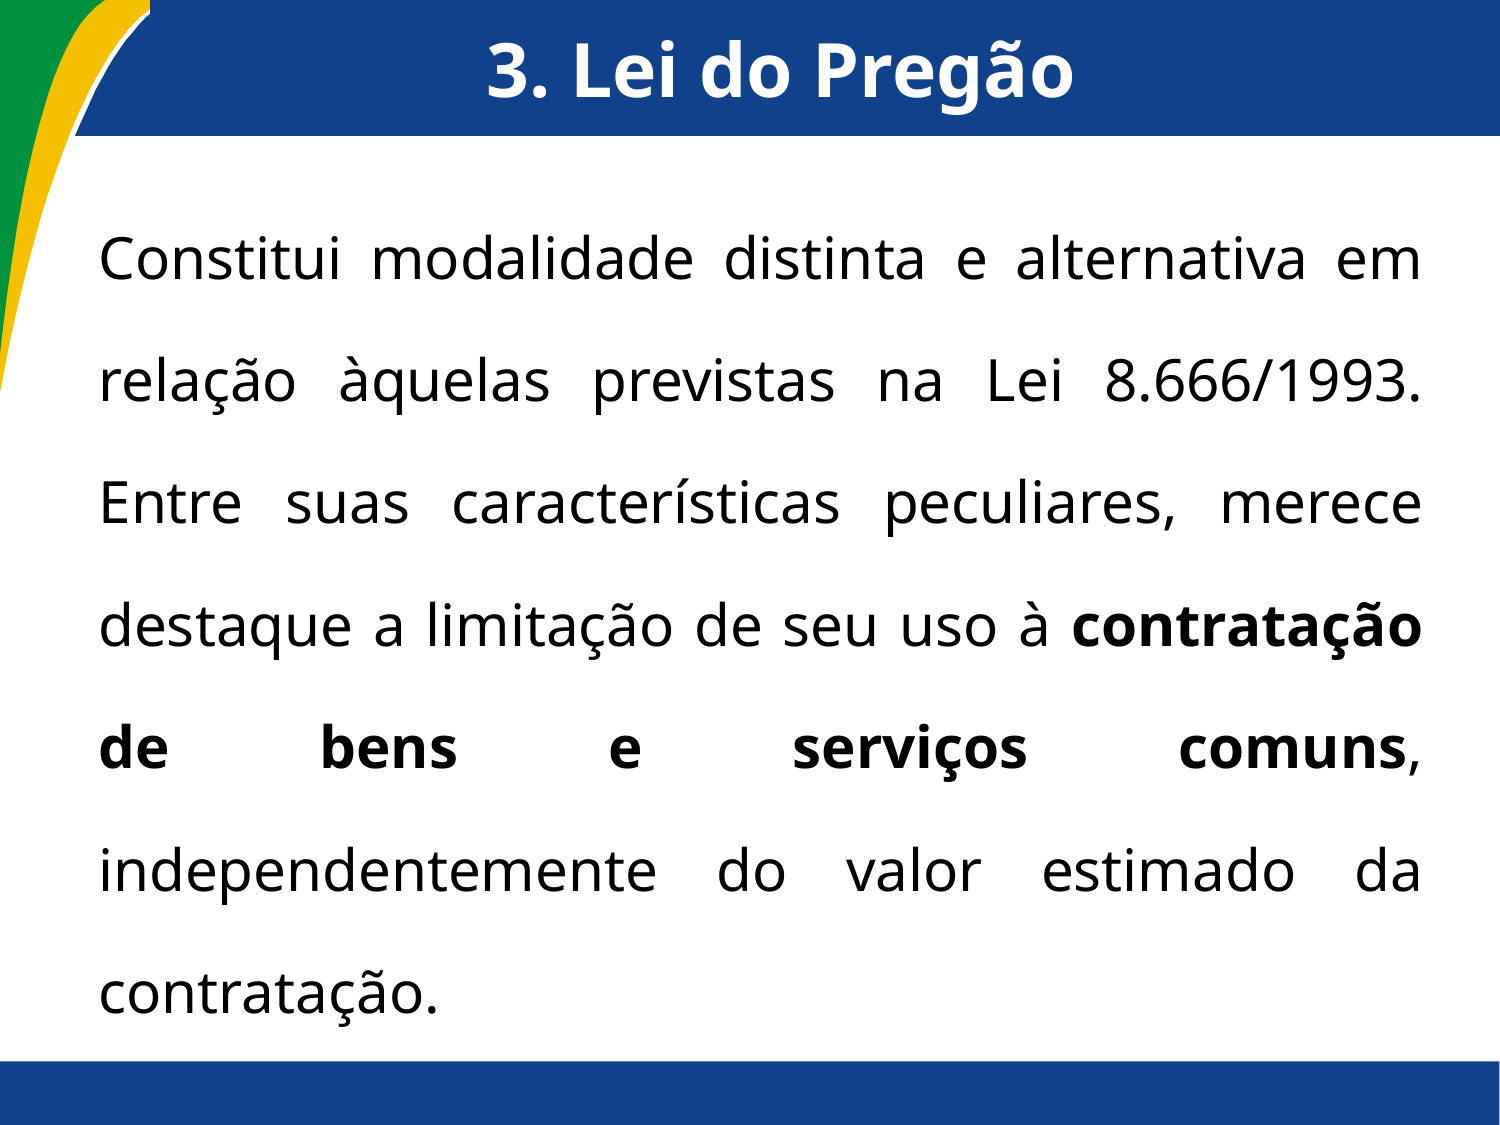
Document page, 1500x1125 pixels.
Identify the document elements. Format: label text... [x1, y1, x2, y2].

title 3. Lei do Pregão [149, 0, 1413, 135]
list Constitui modalidade distinta e alternativa em relação àquelas previstas na Lei 8.666/1993. Entre suas características peculiares, merece destaque a limitação de seu uso à contratação de bens e serviços comuns, independentemente do valor estimado da contratação. [98, 160, 1424, 1024]
